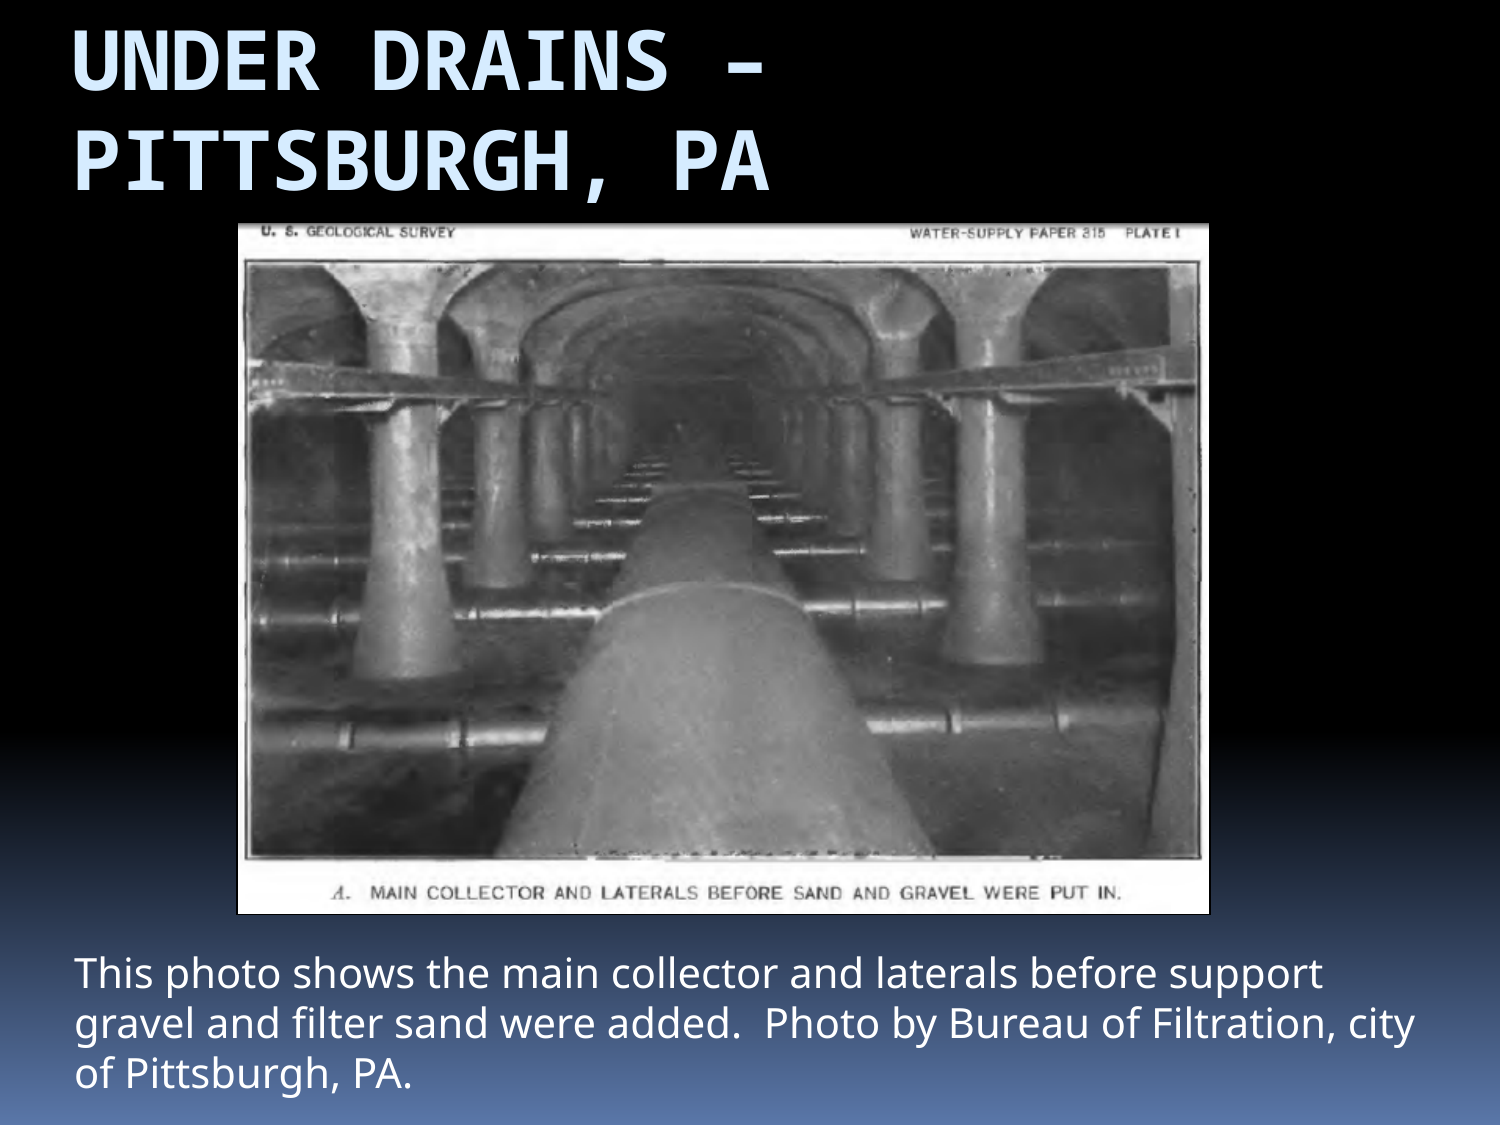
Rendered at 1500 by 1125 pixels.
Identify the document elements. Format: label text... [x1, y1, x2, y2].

picture [237, 222, 1210, 915]
text_box This photo shows the main collector and laterals before support gravel and filter sand were added. Photo by Bureau of Filtration, city of Pittsburgh, PA. [59, 939, 1447, 1104]
text_box Under Drains – Pittsburgh, PA [56, 0, 1500, 215]
